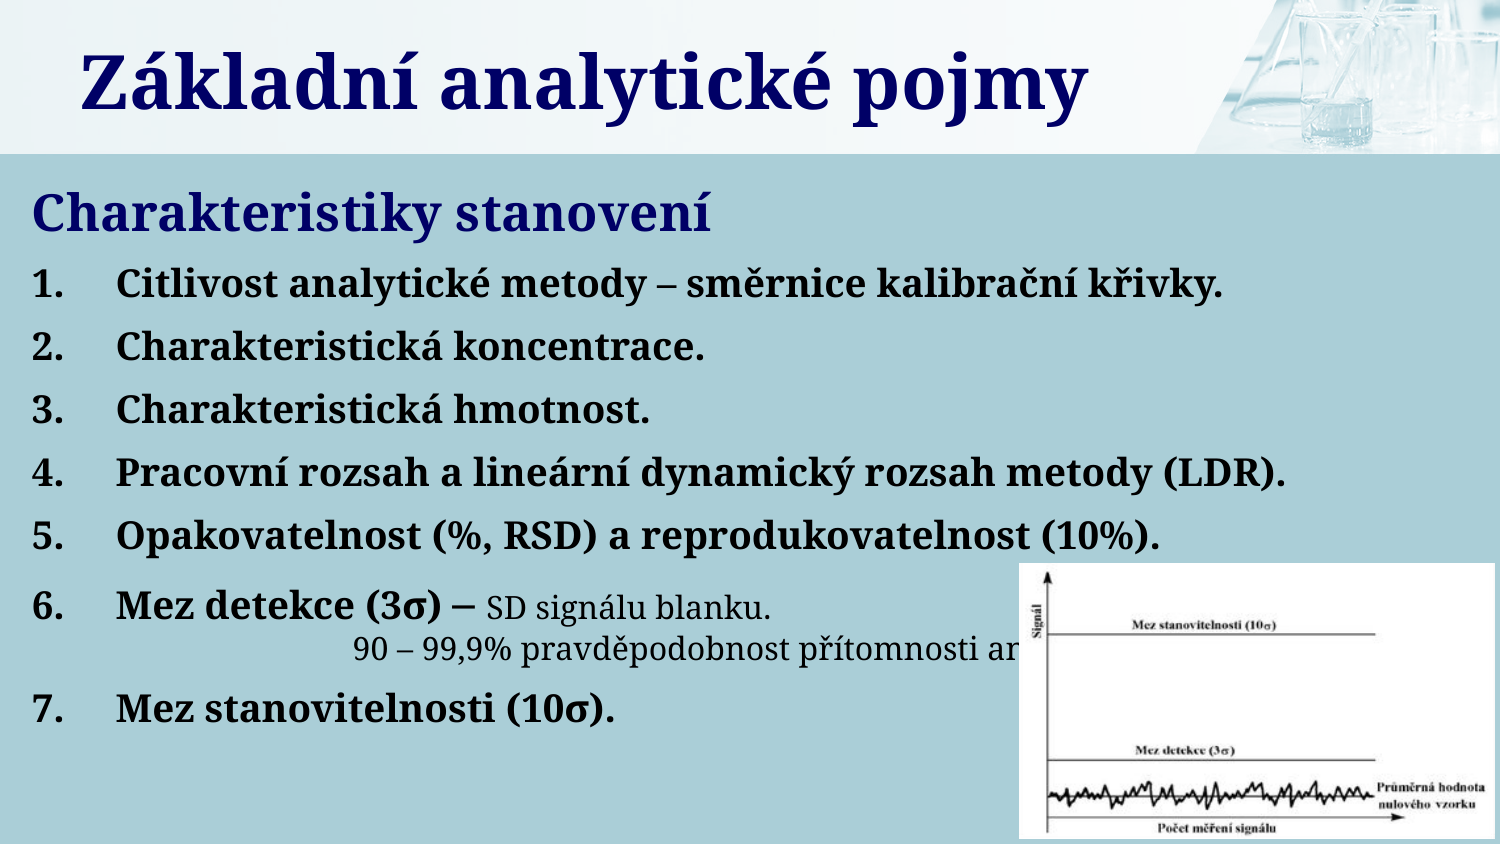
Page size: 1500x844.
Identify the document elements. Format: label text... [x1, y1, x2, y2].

title Základní analytické pojmy [64, 16, 1436, 142]
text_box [11, 169, 1495, 839]
